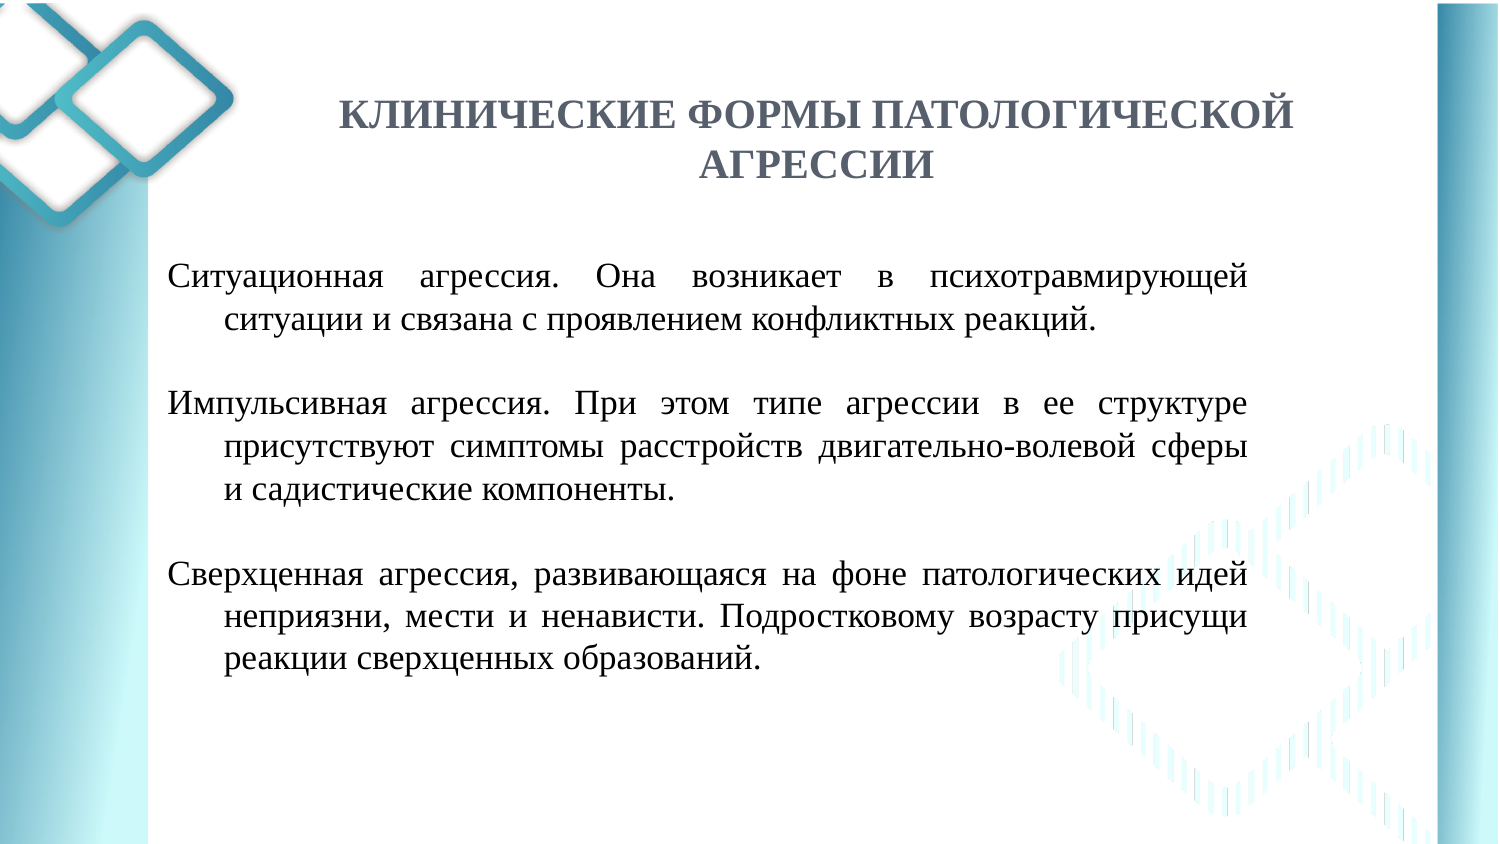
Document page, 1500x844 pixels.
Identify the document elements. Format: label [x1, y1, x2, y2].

list [0, 3, 1498, 844]
